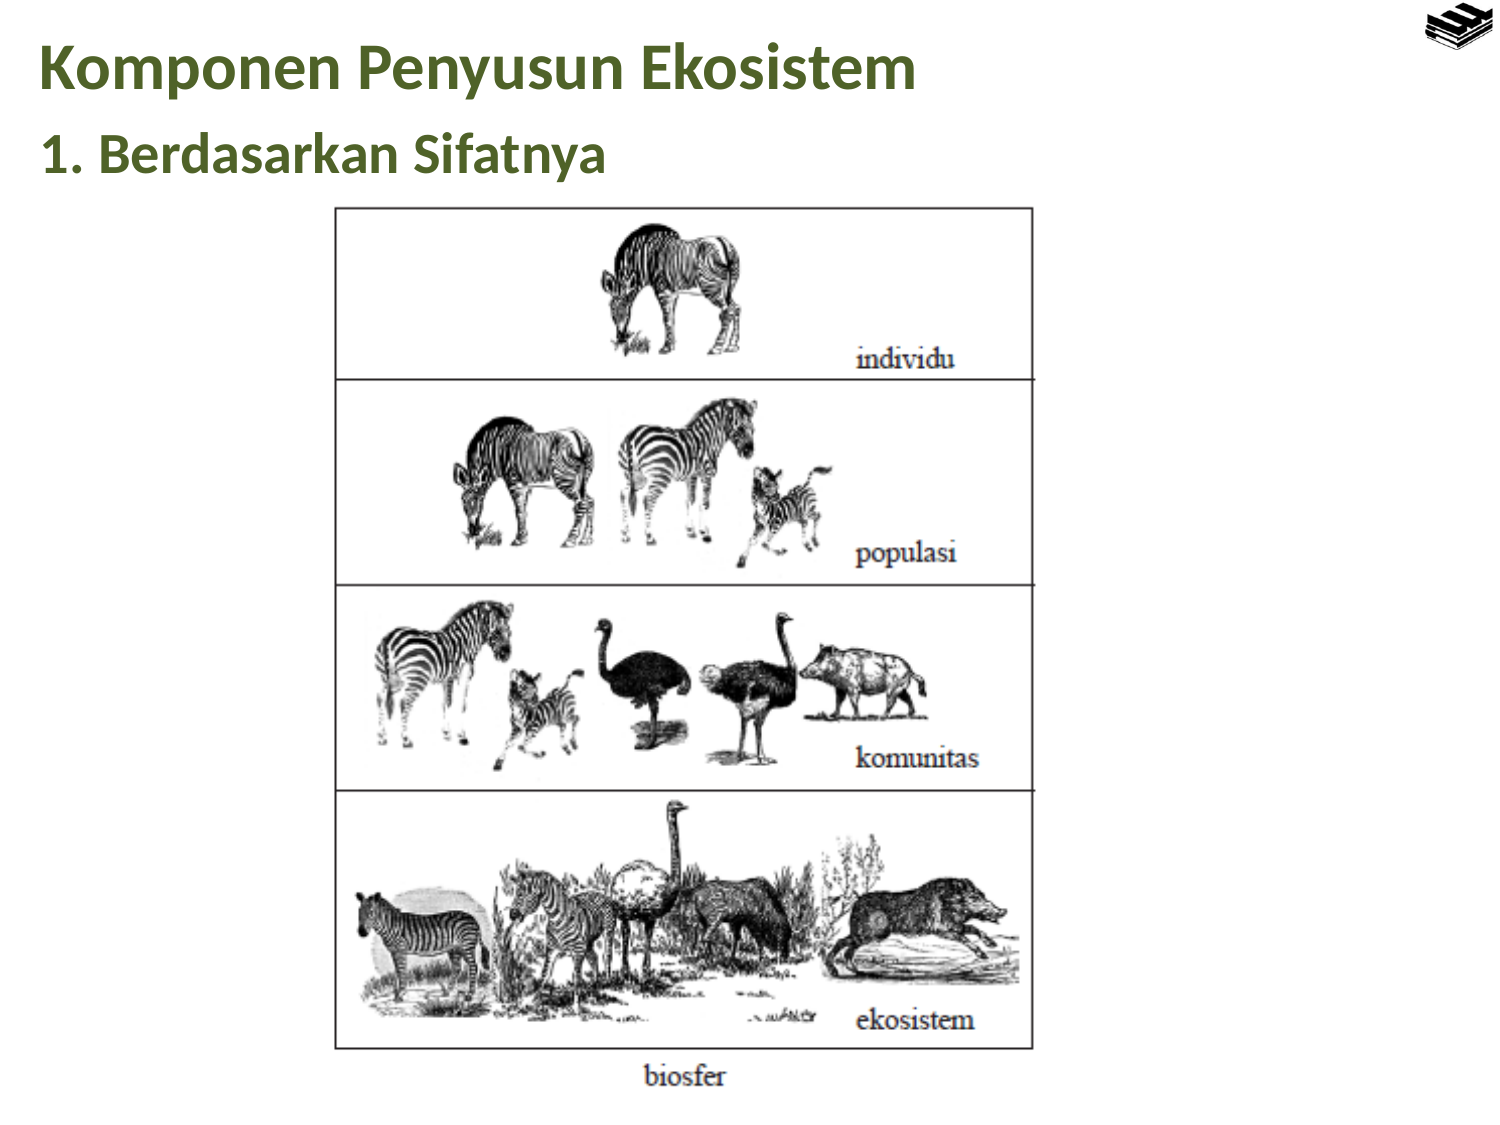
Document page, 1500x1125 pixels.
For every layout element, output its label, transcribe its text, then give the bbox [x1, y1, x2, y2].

text_box Komponen Penyusun Ekosistem [24, 0, 1375, 87]
text_box 1. Berdasarkan Sifatnya [24, 87, 1375, 213]
picture [1425, 0, 1493, 50]
picture [324, 187, 1051, 1090]
